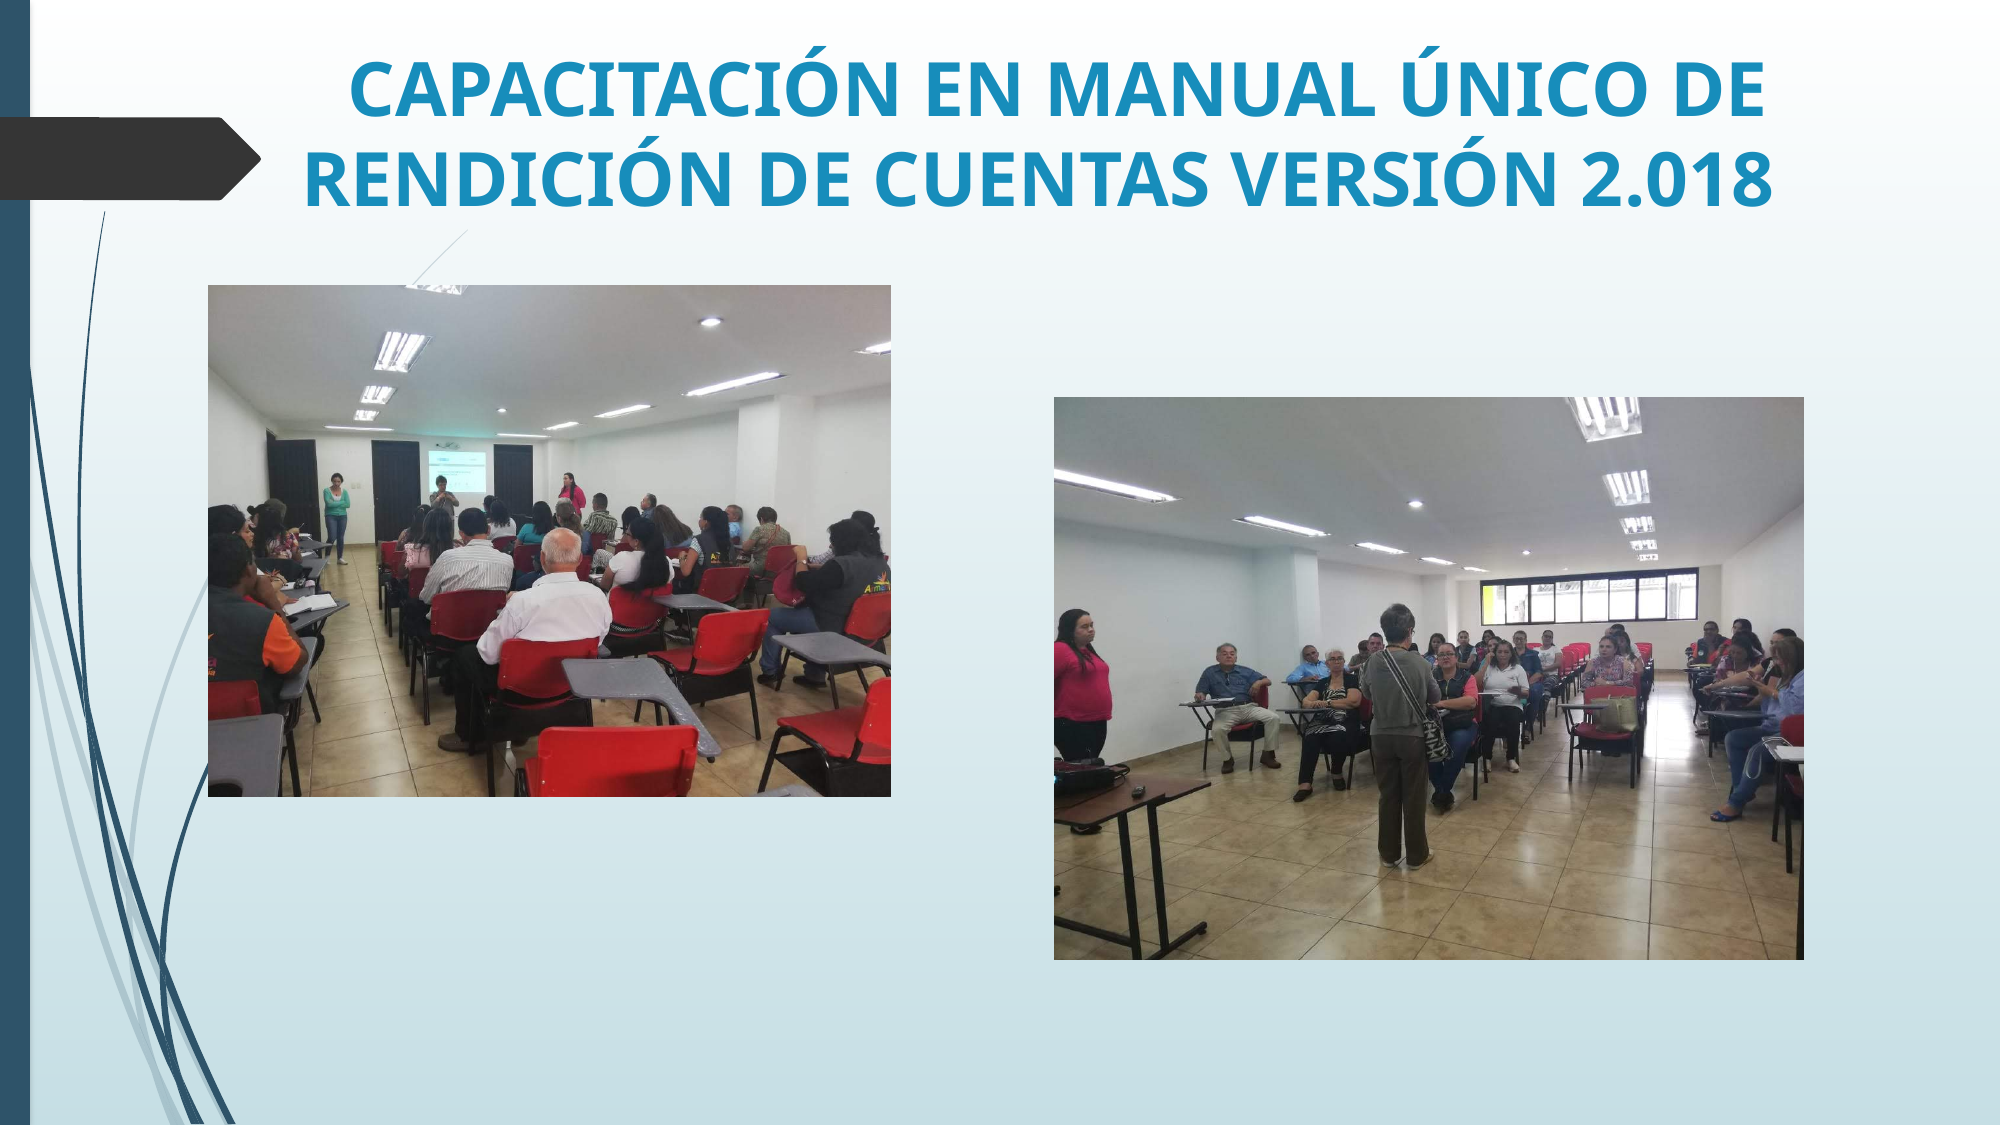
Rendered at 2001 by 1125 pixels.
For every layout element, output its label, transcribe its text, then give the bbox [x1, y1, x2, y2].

title CAPACITACIÓN EN MANUAL ÚNICO DE RENDICIÓN DE CUENTAS VERSIÓN 2.018 [134, 34, 1963, 286]
picture [1054, 397, 1804, 960]
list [208, 284, 891, 797]
